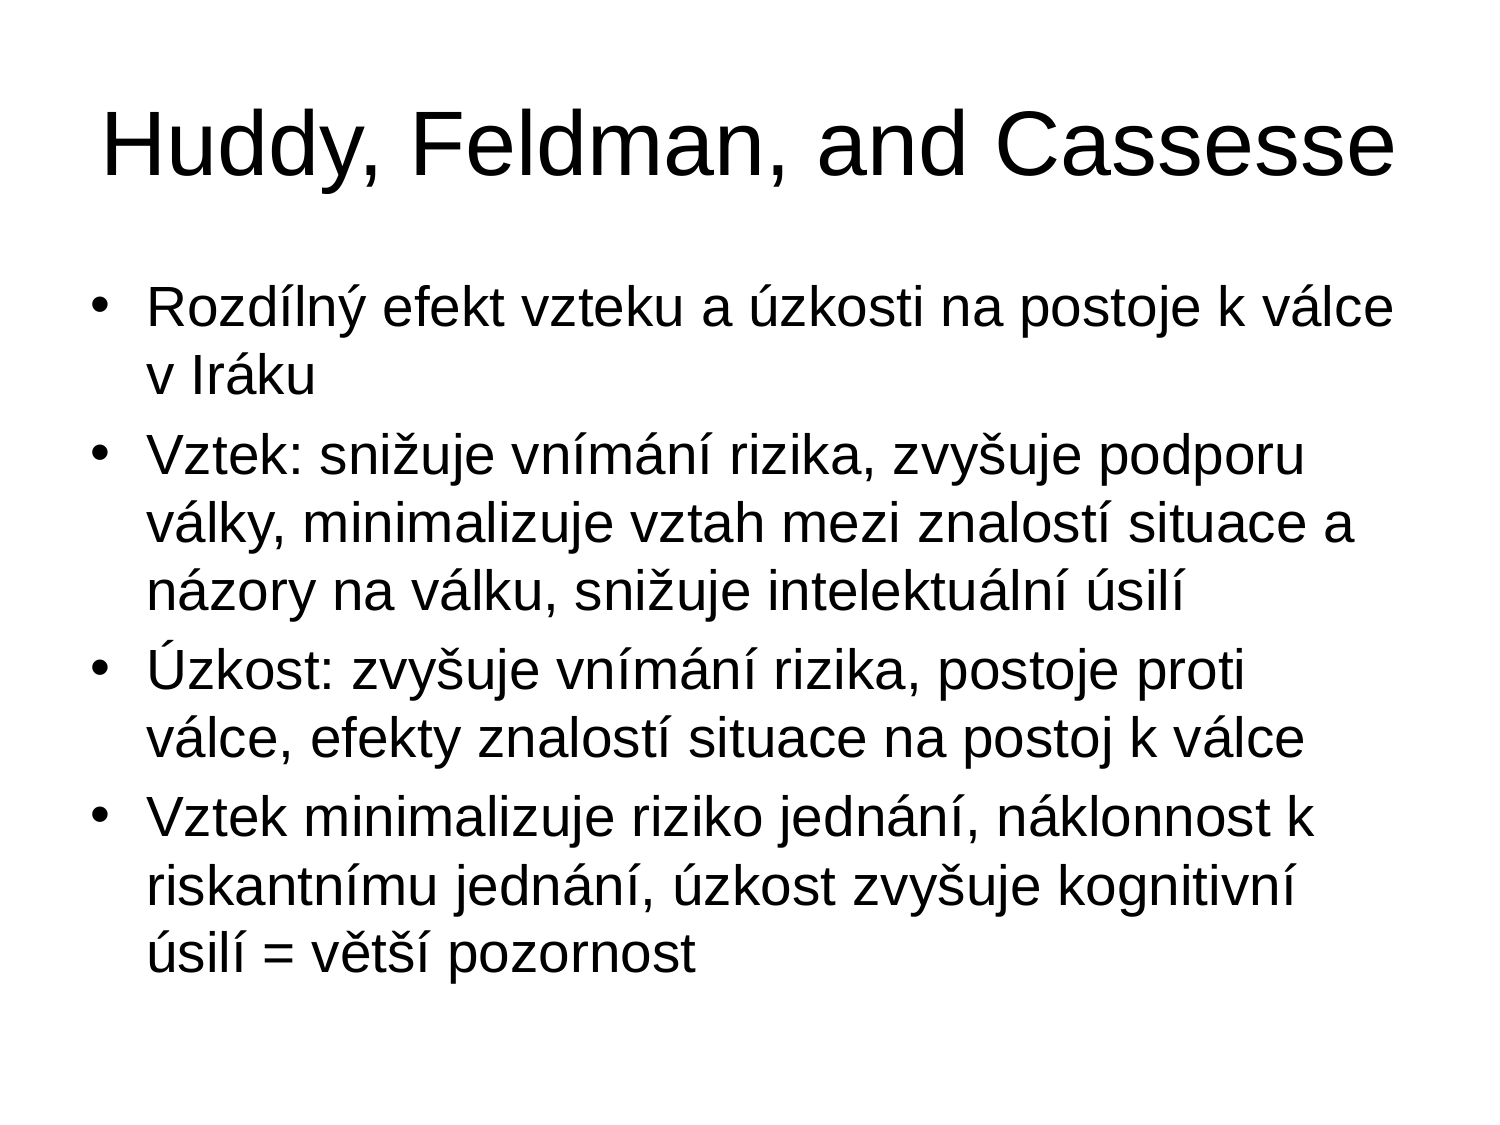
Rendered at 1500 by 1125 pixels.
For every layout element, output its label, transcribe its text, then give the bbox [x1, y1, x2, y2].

list Rozdílný efekt vzteku a úzkosti na postoje k válce v Iráku Vztek: snižuje vnímání rizika, zvyšuje podporu války, minimalizuje vztah mezi znalostí situace a názory na válku, snižuje intelektuální úsilí Úzkost: zvyšuje vnímání rizika, postoje proti válce, efekty znalostí situace na postoj k válce Vztek minimalizuje riziko jednání, náklonnost k riskantnímu jednání, úzkost zvyšuje kognitivní úsilí = větší pozornost [75, 262, 1425, 1005]
title Huddy, Feldman, and Cassesse [75, 45, 1425, 233]
